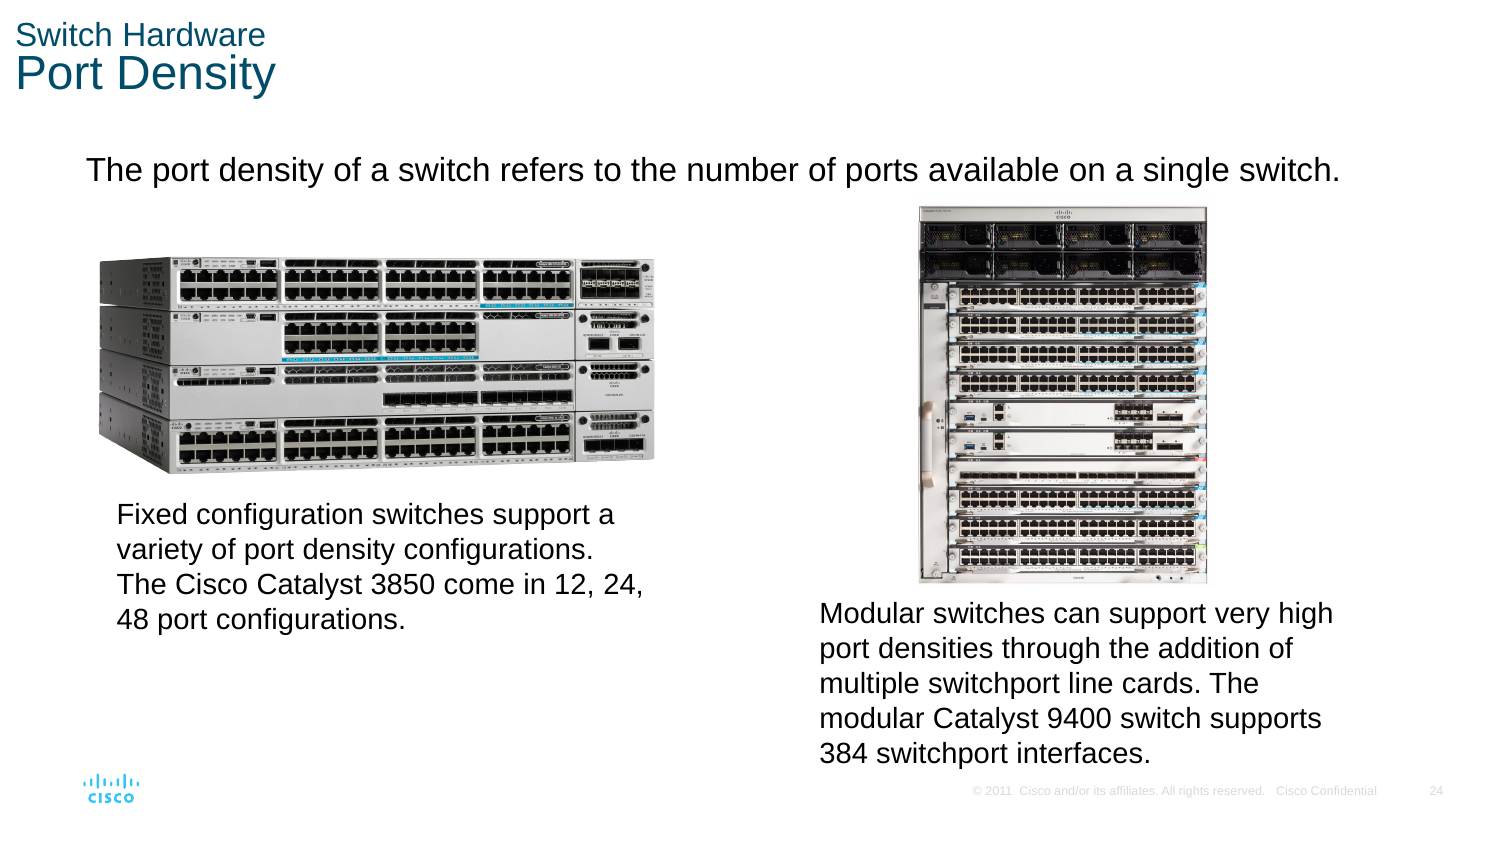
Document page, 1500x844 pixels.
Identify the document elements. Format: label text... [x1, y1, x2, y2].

title Switch Hardware Port Density [0, 0, 1500, 121]
text_box Fixed configuration switches support a variety of port density configurations. The Cisco Catalyst 3850 come in 12, 24, 48 port configurations. [101, 497, 667, 643]
text_box Modular switches can support very high port densities through the addition of multiple switchport line cards. The modular Catalyst 9400 switch supports 384 switchport interfaces. [804, 587, 1382, 777]
picture [70, 236, 684, 489]
list The port density of a switch refers to the number of ports available on a single switch. [70, 140, 1430, 212]
picture [913, 197, 1216, 588]
